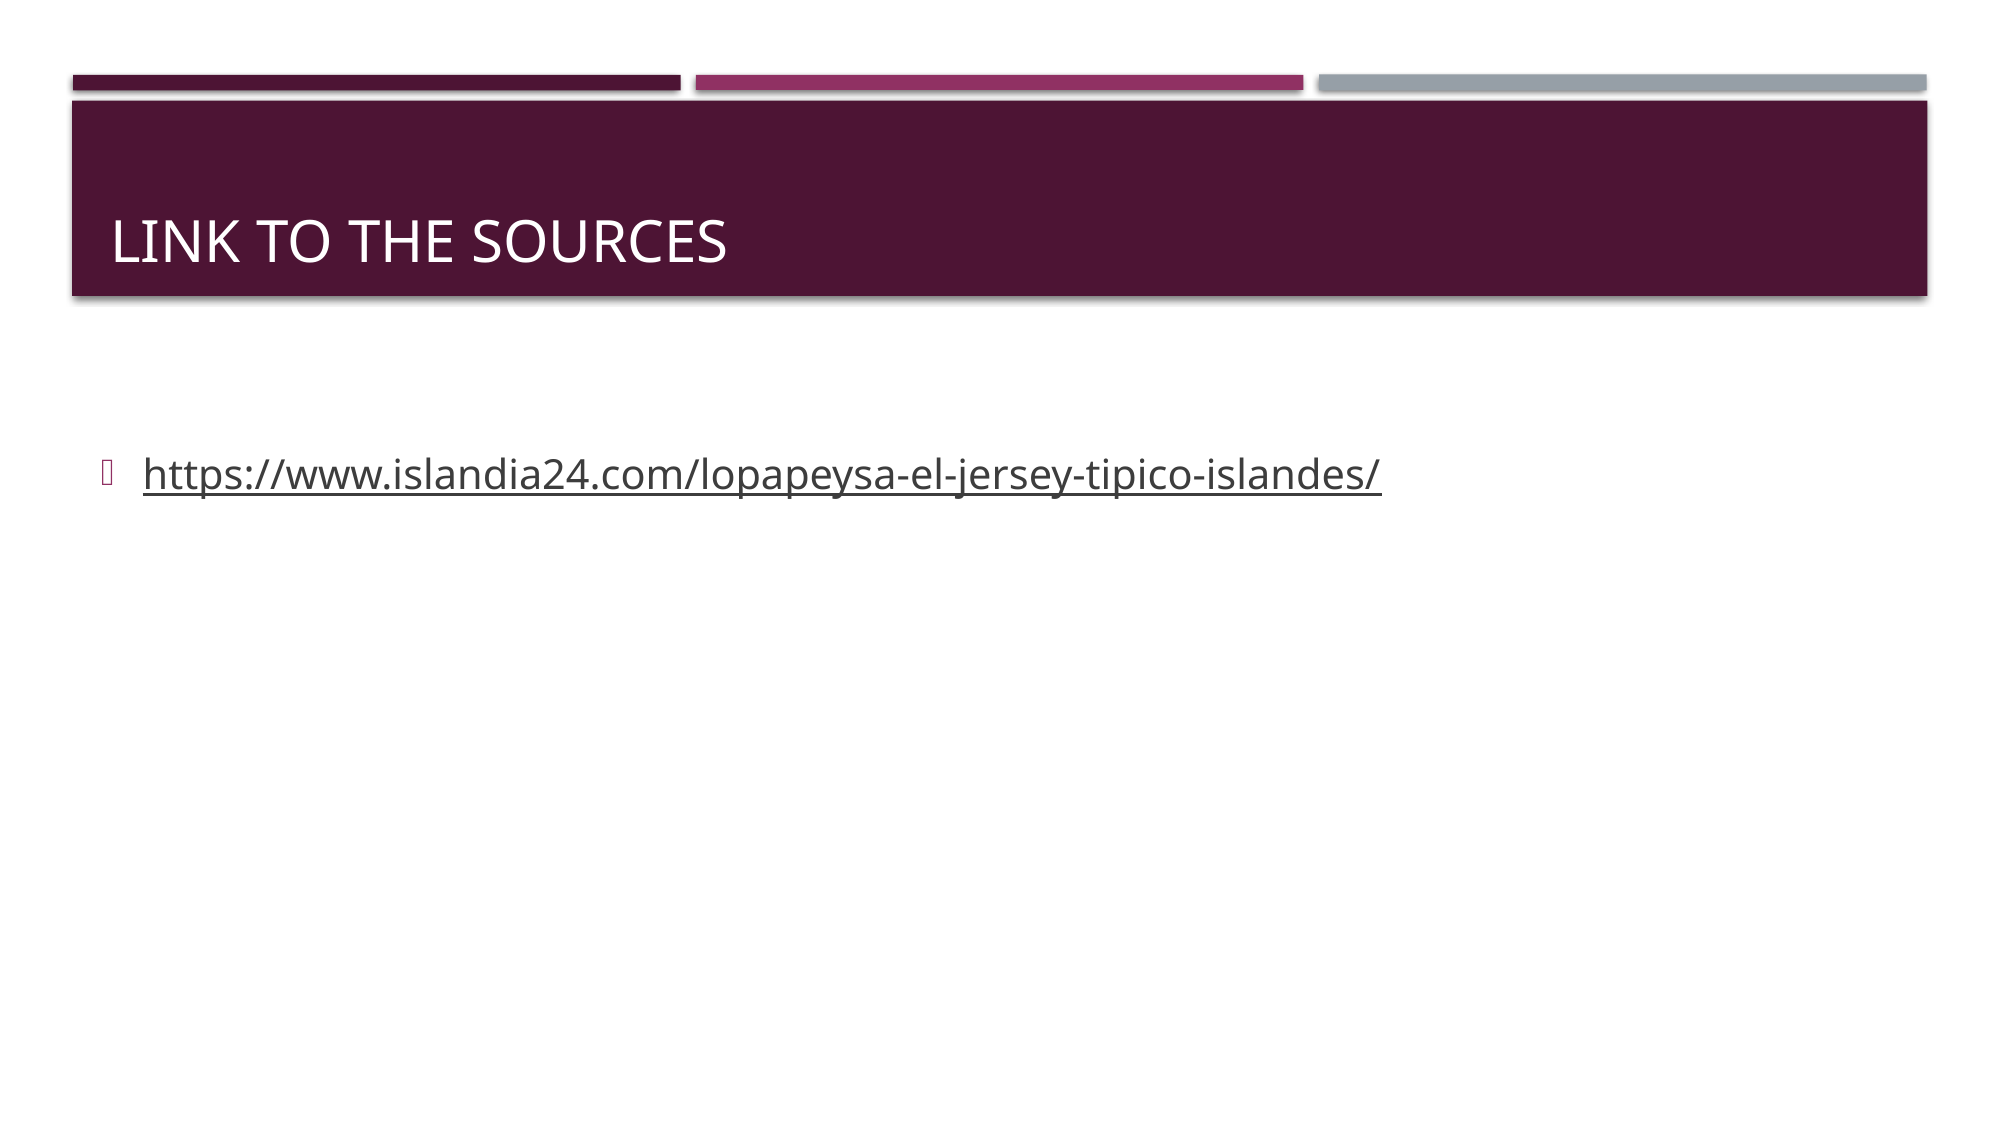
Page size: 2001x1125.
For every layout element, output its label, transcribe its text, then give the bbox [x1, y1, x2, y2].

title LINK TO THE SOURCES [95, 115, 1905, 282]
list https://www.islandia24.com/lopapeysa-el-jersey-tipico-islandes/ [85, 440, 1599, 513]
